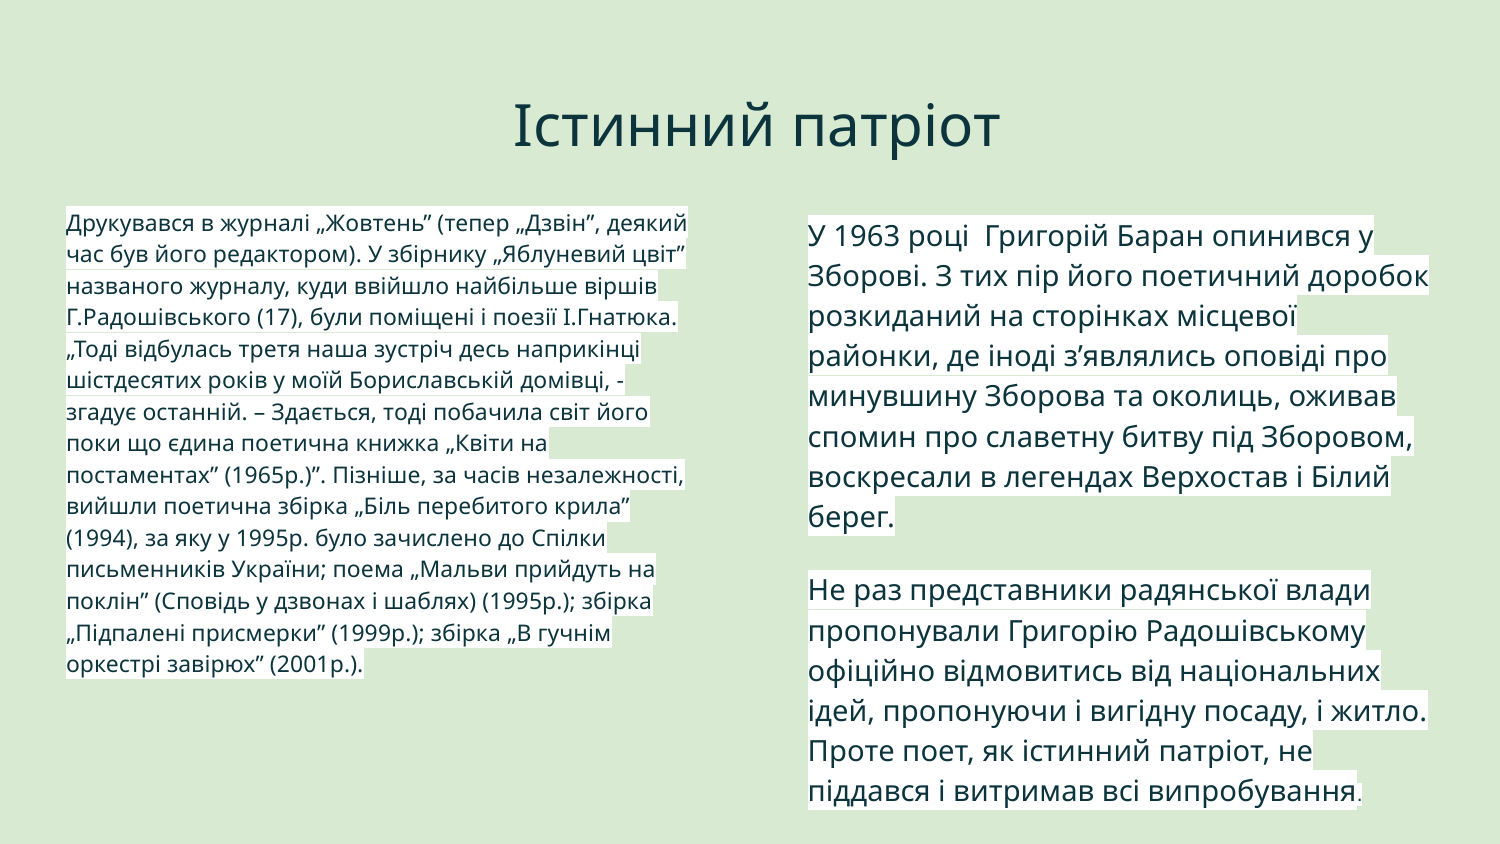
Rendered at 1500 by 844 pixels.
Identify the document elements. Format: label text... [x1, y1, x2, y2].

title Істинний патріот [51, 72, 1449, 167]
list Друкувався в журналі „Жовтень” (тепер „Дзвін”, деякий час був його редактором). У збірнику „Яблуневий цвіт” названого журналу, куди ввійшло найбільше віршів Г.Радошівського (17), були поміщені і поезії І.Гнатюка. „Тоді відбулась третя наша зустріч десь наприкінці шістдесятих років у моїй Бориславській домівці, - згадує останній. – Здається, тоді побачила світ його поки що єдина поетична книжка „Квіти на постаментах” (1965р.)”. Пізніше, за часів незалежності, вийшли поетична збірка „Біль перебитого крила” (1994), за яку у 1995р. було зачислено до Спілки письменників України; поема „Мальви прийдуть на поклін” (Сповідь у дзвонах і шаблях) (1995р.); збірка „Підпалені присмерки” (1999р.); збірка „В гучнім оркестрі завірюх” (2001р.). [51, 189, 708, 750]
list У 1963 році Григорій Баран опинився у Зборові. З тих пір його поетичний доробок розкиданий на сторінках місцевої районки, де іноді з’являлись оповіді про минувшину Зборова та околиць, оживав спомин про славетну битву під Зборовом, воскресали в легендах Верхостав і Білий берег. Не раз представники радянської влади пропонували Григорію Радошівському офіційно відмовитись від національних ідей, пропонуючи і вигідну посаду, і житло. Проте поет, як істинний патріот, не піддався і витримав всі випробування. [792, 196, 1449, 758]
